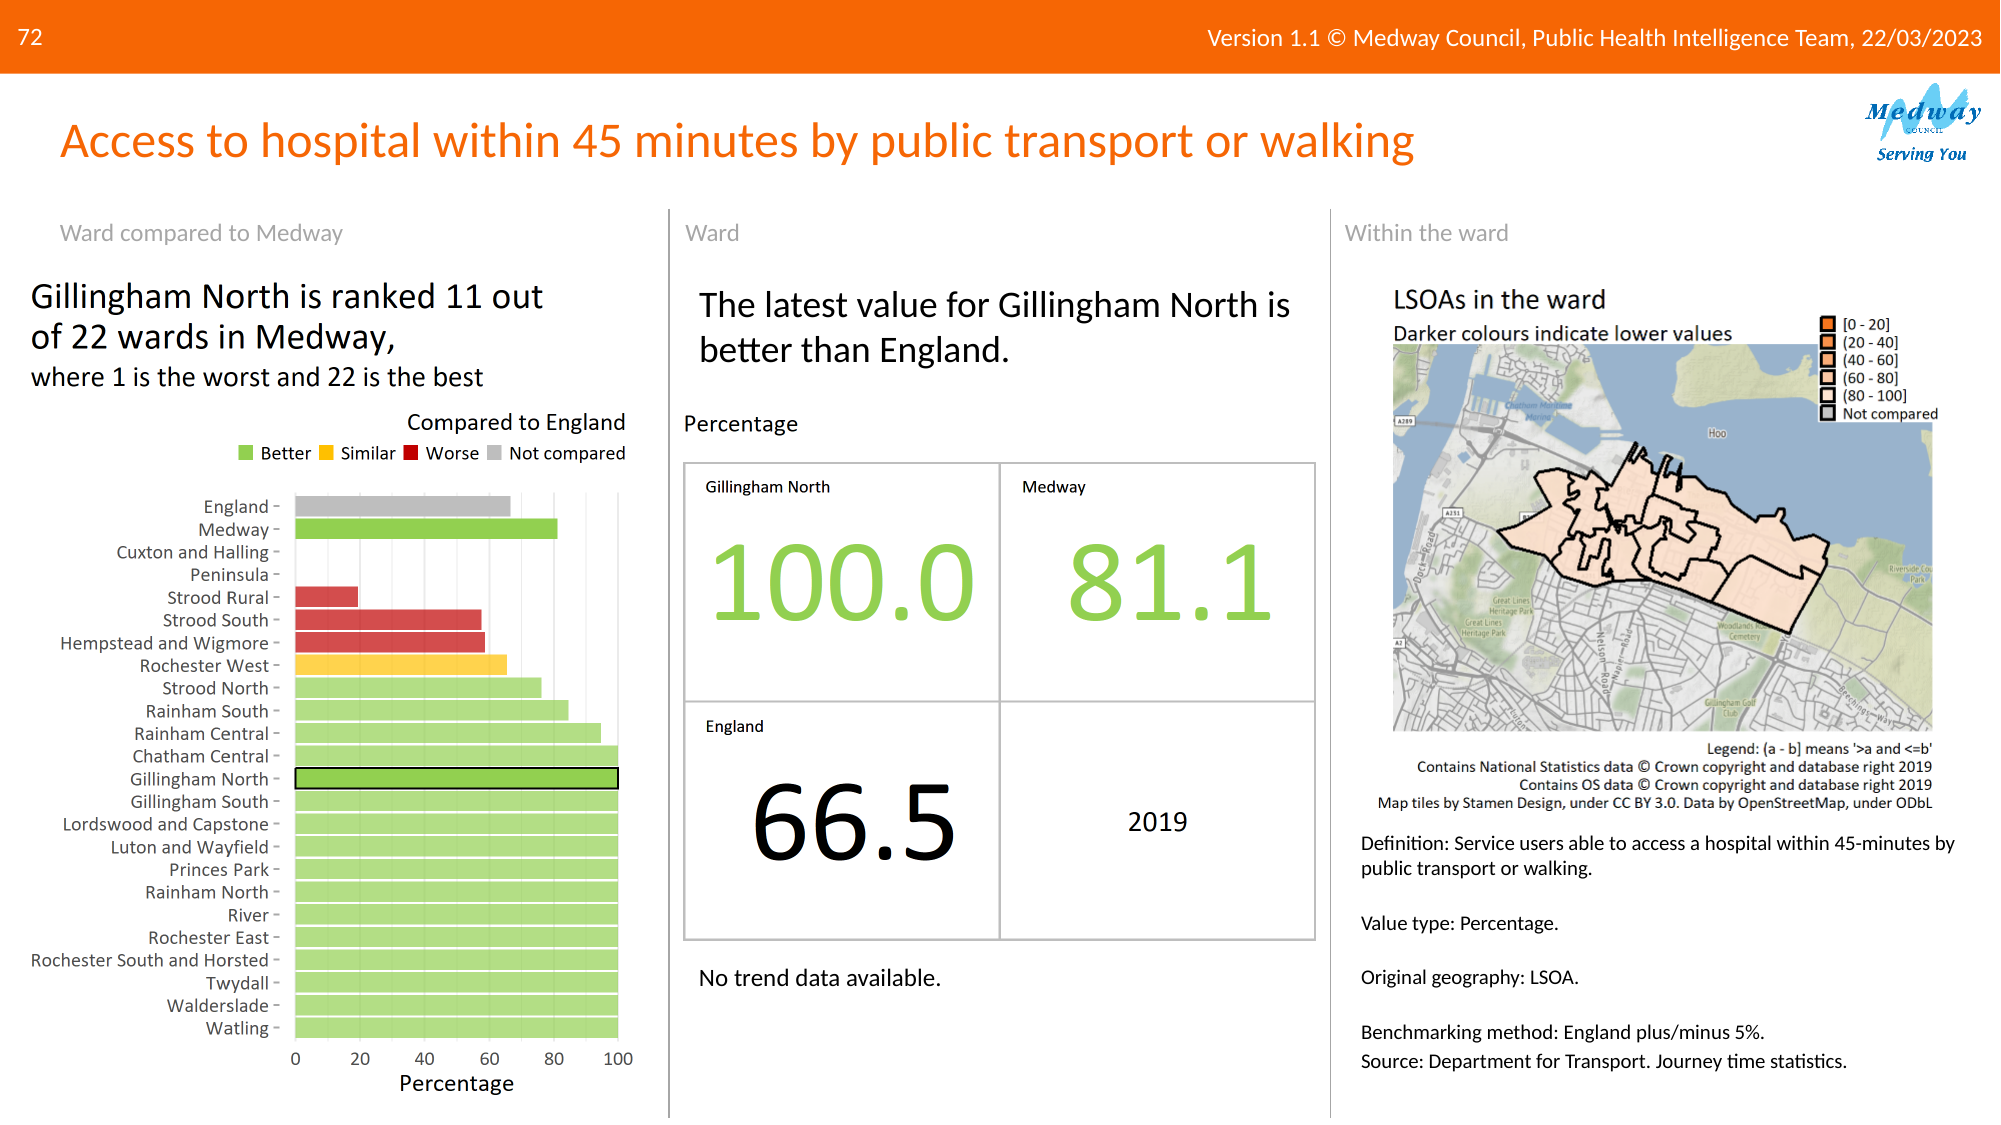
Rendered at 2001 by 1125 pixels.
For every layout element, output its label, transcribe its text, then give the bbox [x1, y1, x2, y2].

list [19, 271, 646, 1107]
list Version 1.1 © Medway Council, Public Health Intelligence Team, 22/03/2023 [881, 2, 2000, 72]
list Definition: Service users able to access a hospital within 45-minutes by public transport or walking. Value type: Percentage. Original geography: LSOA. Benchmarking method: England plus/minus 5%. Source: Department for Transport. Journey time statistics. [1346, 822, 1981, 1106]
picture [1866, 83, 1981, 162]
list No trend data available. [683, 954, 1316, 1106]
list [1345, 278, 1981, 811]
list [683, 403, 1316, 941]
slide_number 72 [2, 5, 239, 66]
title Access to hospital within 45 minutes by public transport or walking [45, 83, 1866, 191]
list The latest value for Gillingham North is better than England. [684, 272, 1316, 386]
